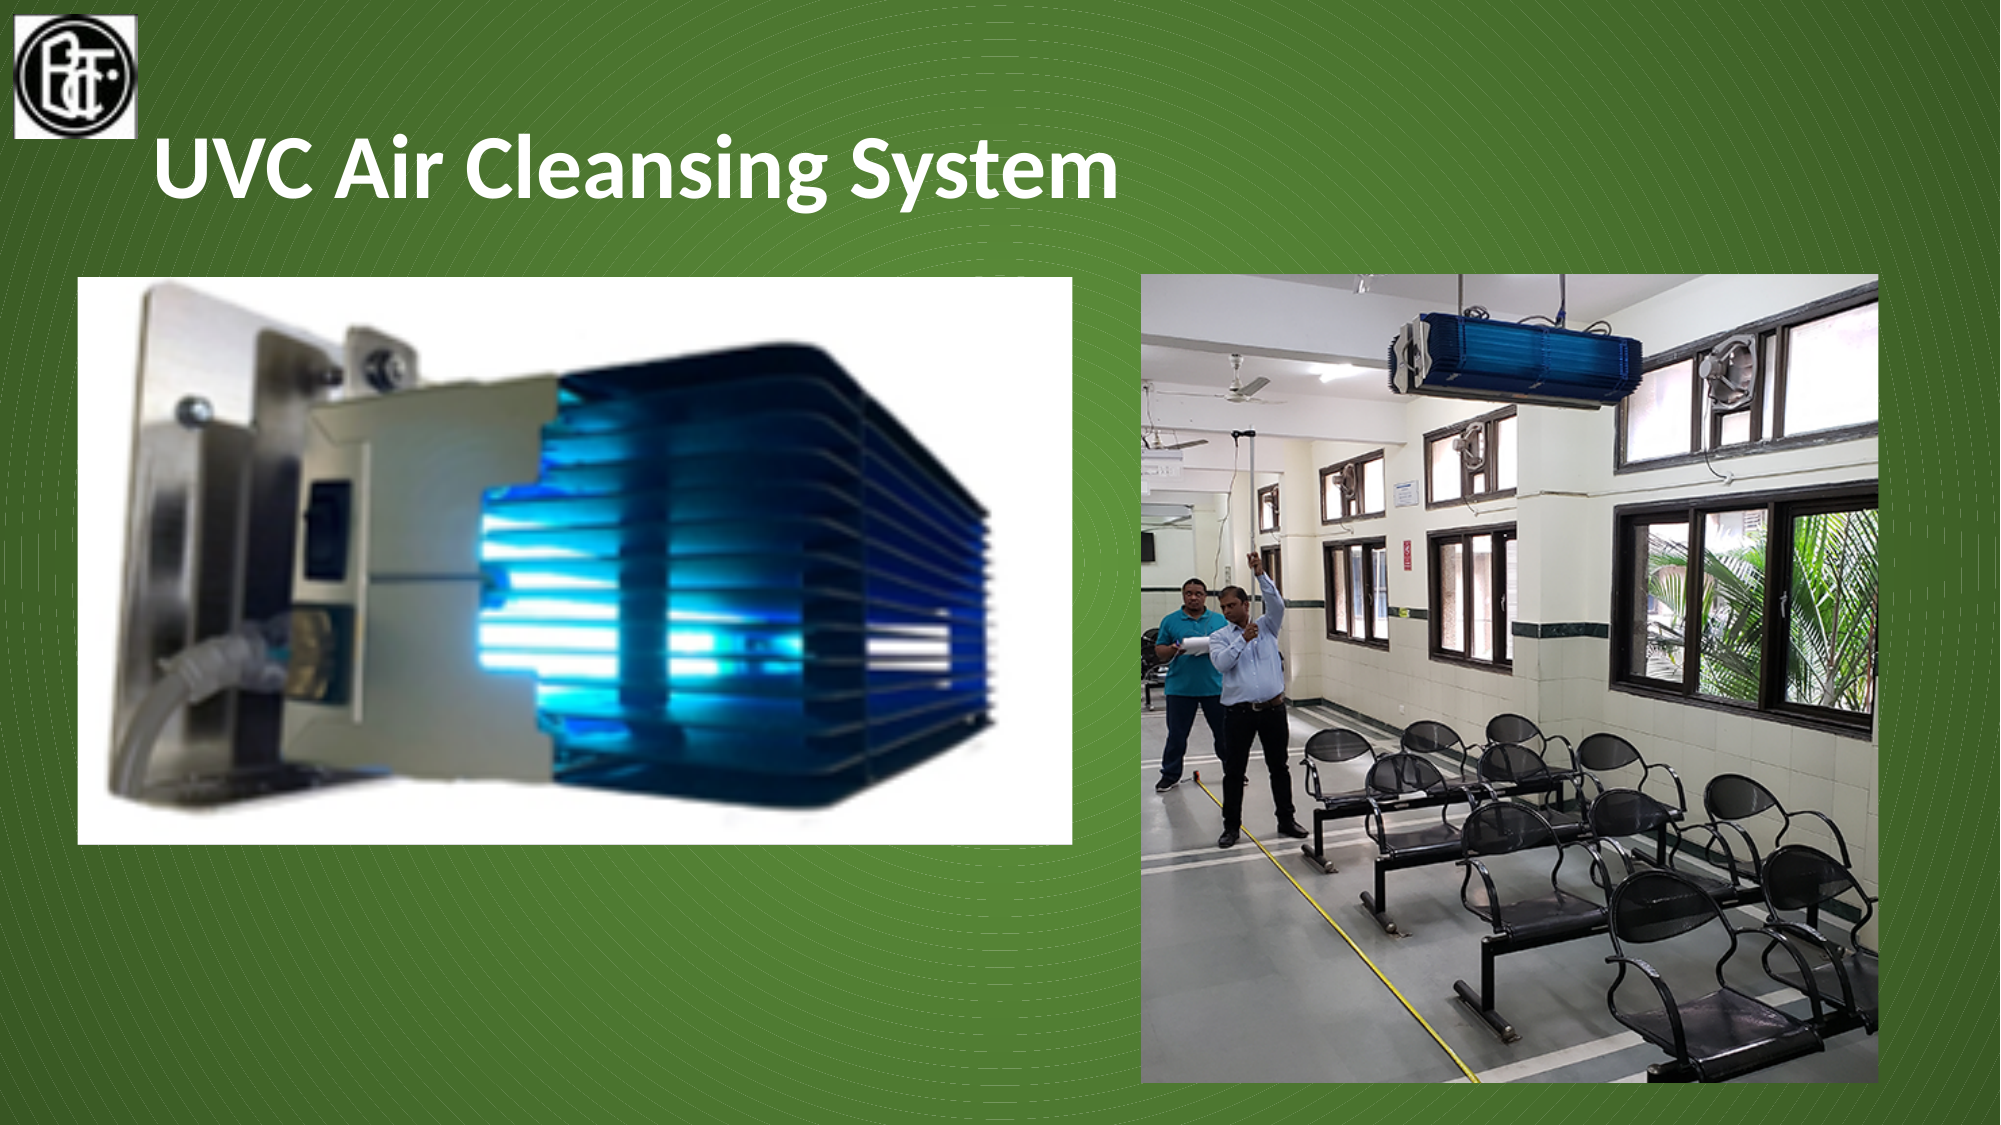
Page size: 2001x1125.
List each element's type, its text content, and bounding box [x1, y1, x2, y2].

picture [13, 14, 138, 139]
picture [1141, 274, 1879, 1083]
picture [77, 277, 1073, 845]
title UVC Air Cleansing System [137, 59, 1863, 278]
